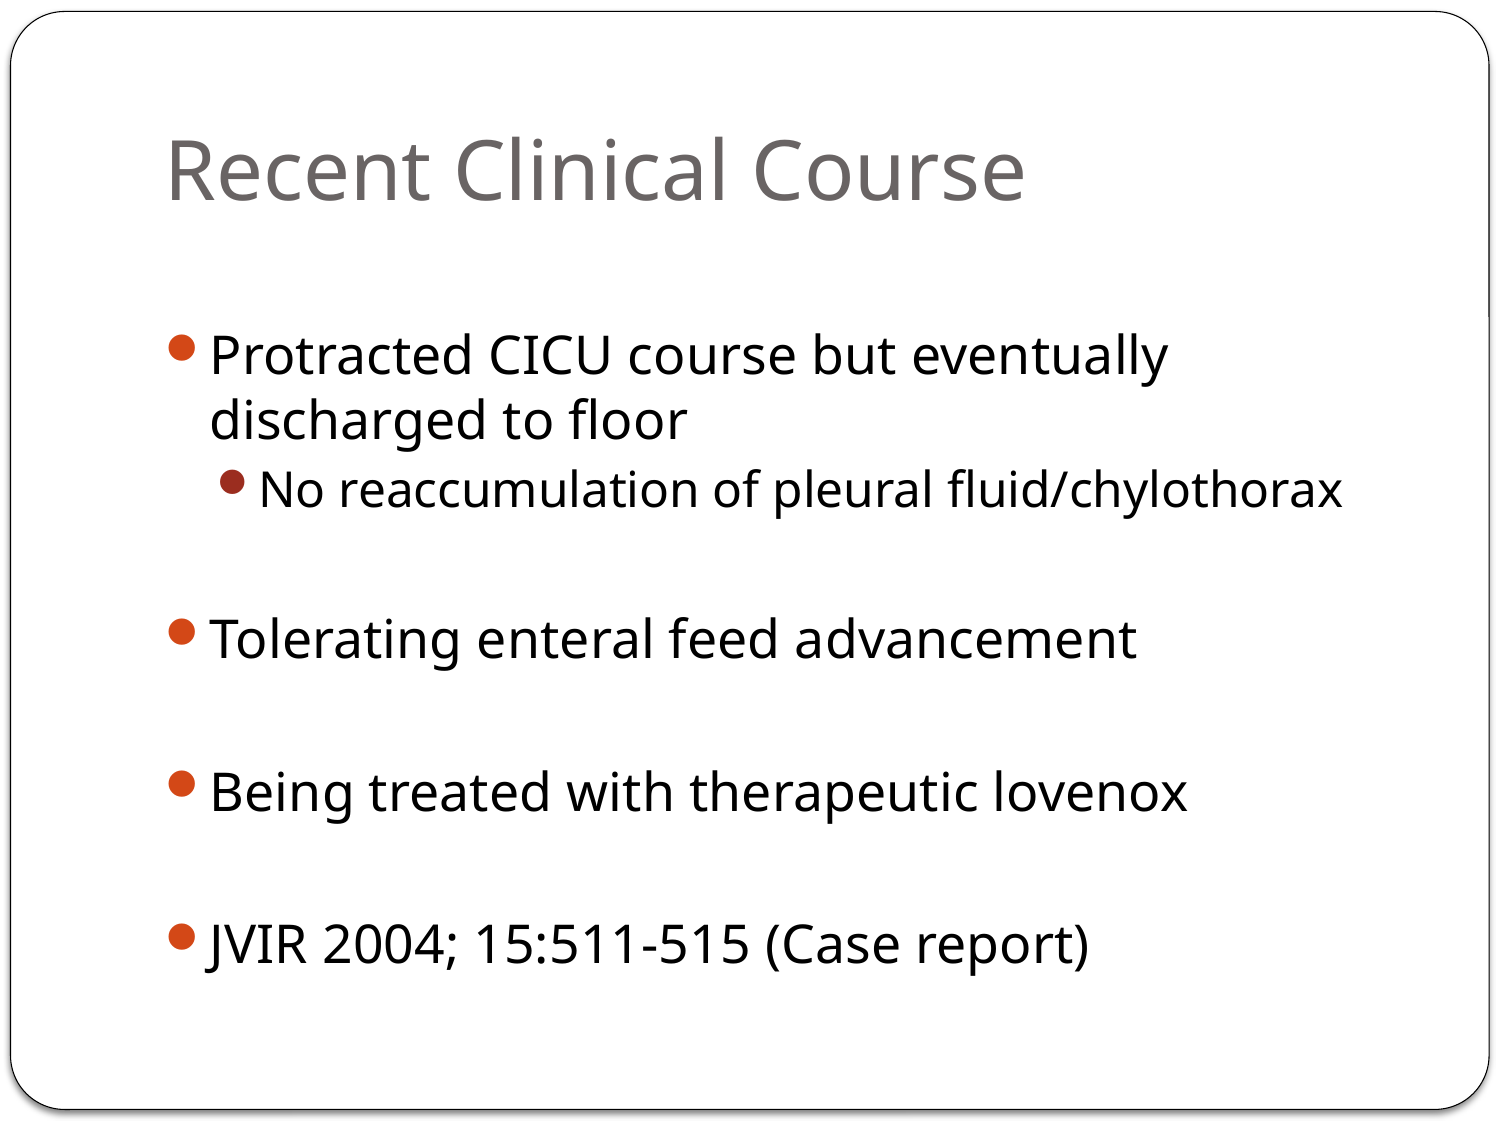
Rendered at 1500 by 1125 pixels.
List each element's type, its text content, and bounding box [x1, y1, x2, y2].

title Recent Clinical Course [150, 45, 1425, 233]
list Protracted CICU course but eventually discharged to floor No reaccumulation of pleural fluid/chylothorax Tolerating enteral feed advancement Being treated with therapeutic lovenox JVIR 2004; 15:511-515 (Case report) [150, 237, 1425, 988]
